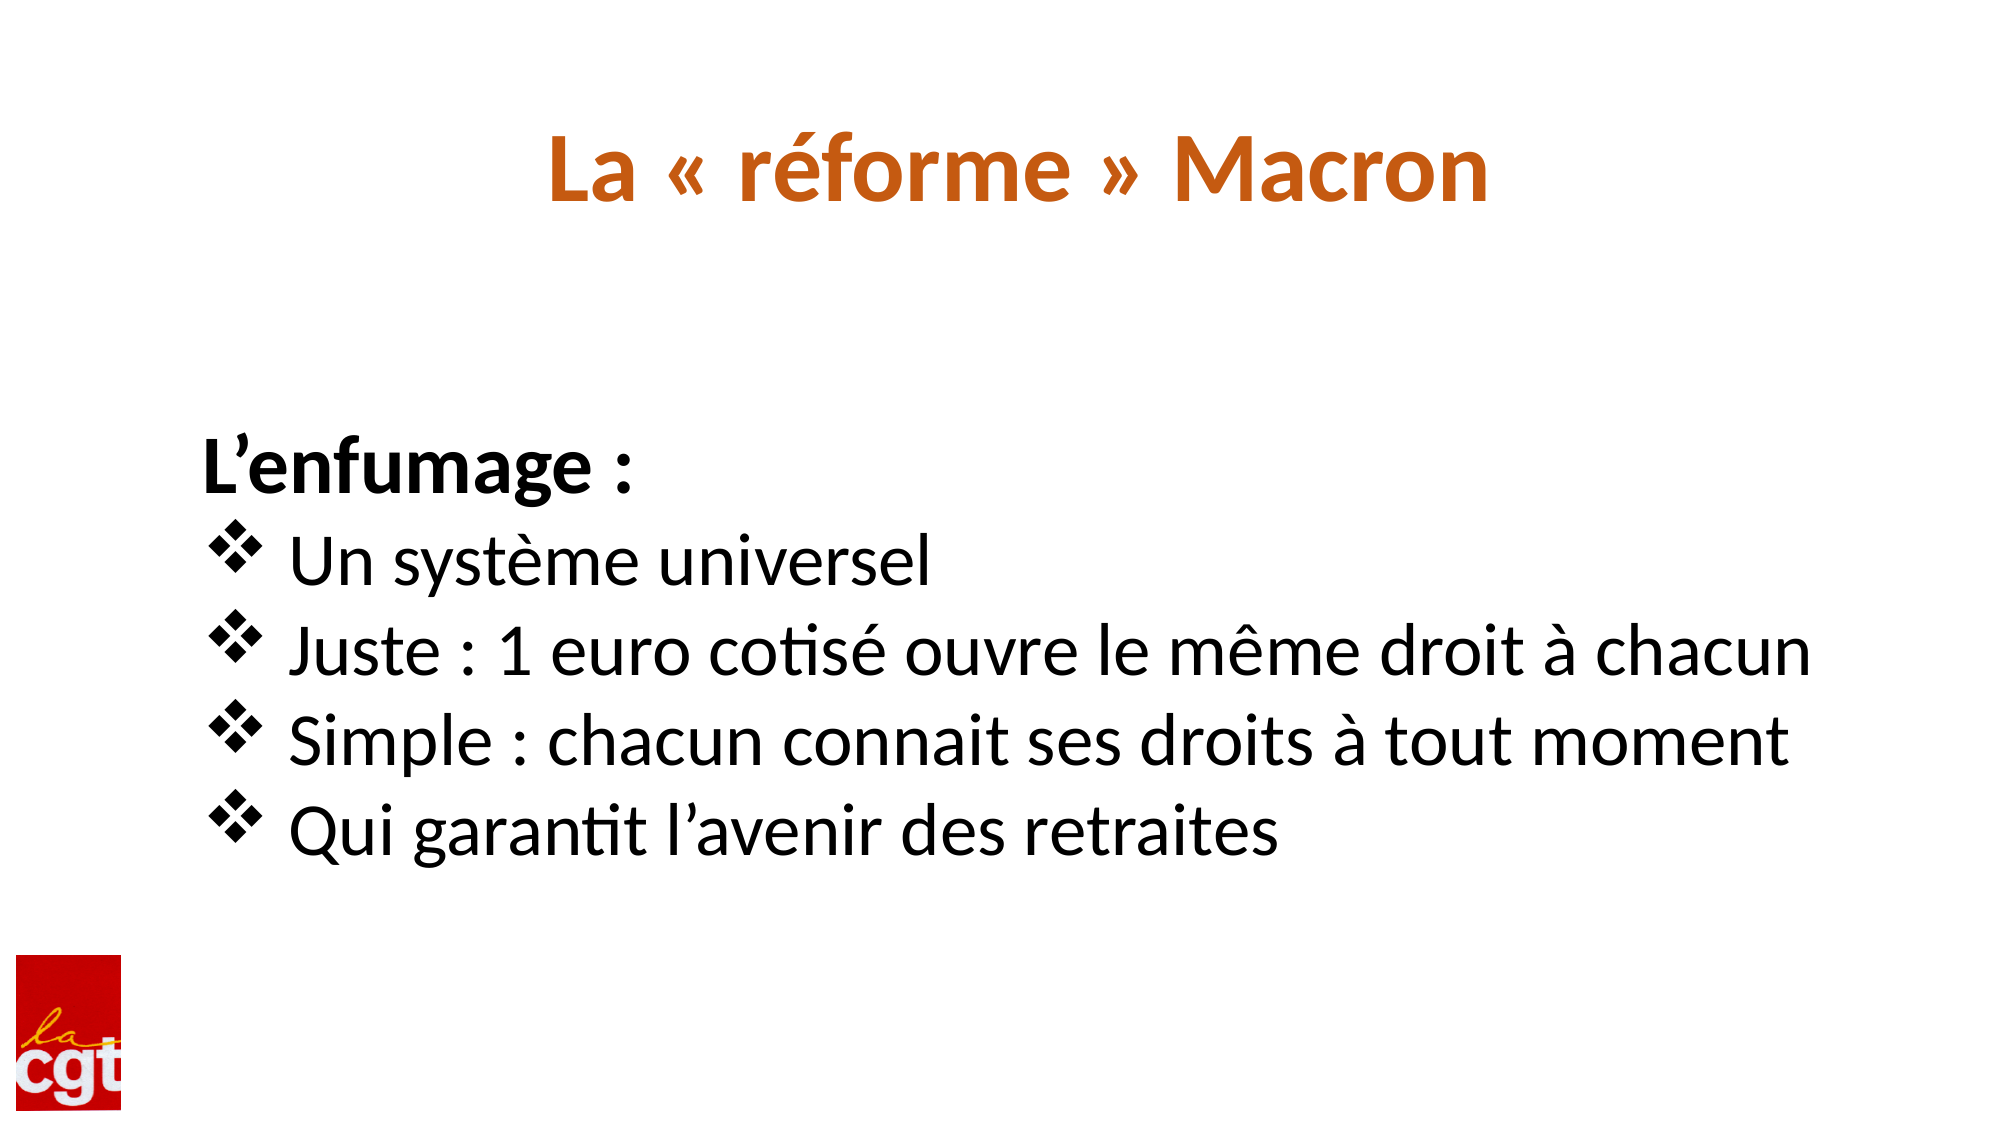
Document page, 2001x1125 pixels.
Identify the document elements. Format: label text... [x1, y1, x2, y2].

text_box La « réforme » Macron [532, 94, 1507, 229]
picture [16, 955, 121, 1111]
text_box L’enfumage : Un système universel Juste : 1 euro cotisé ouvre le même droit à chacun Simple : chacun connait ses droits à tout moment Qui garantit l’avenir des retraites [187, 403, 1830, 878]
